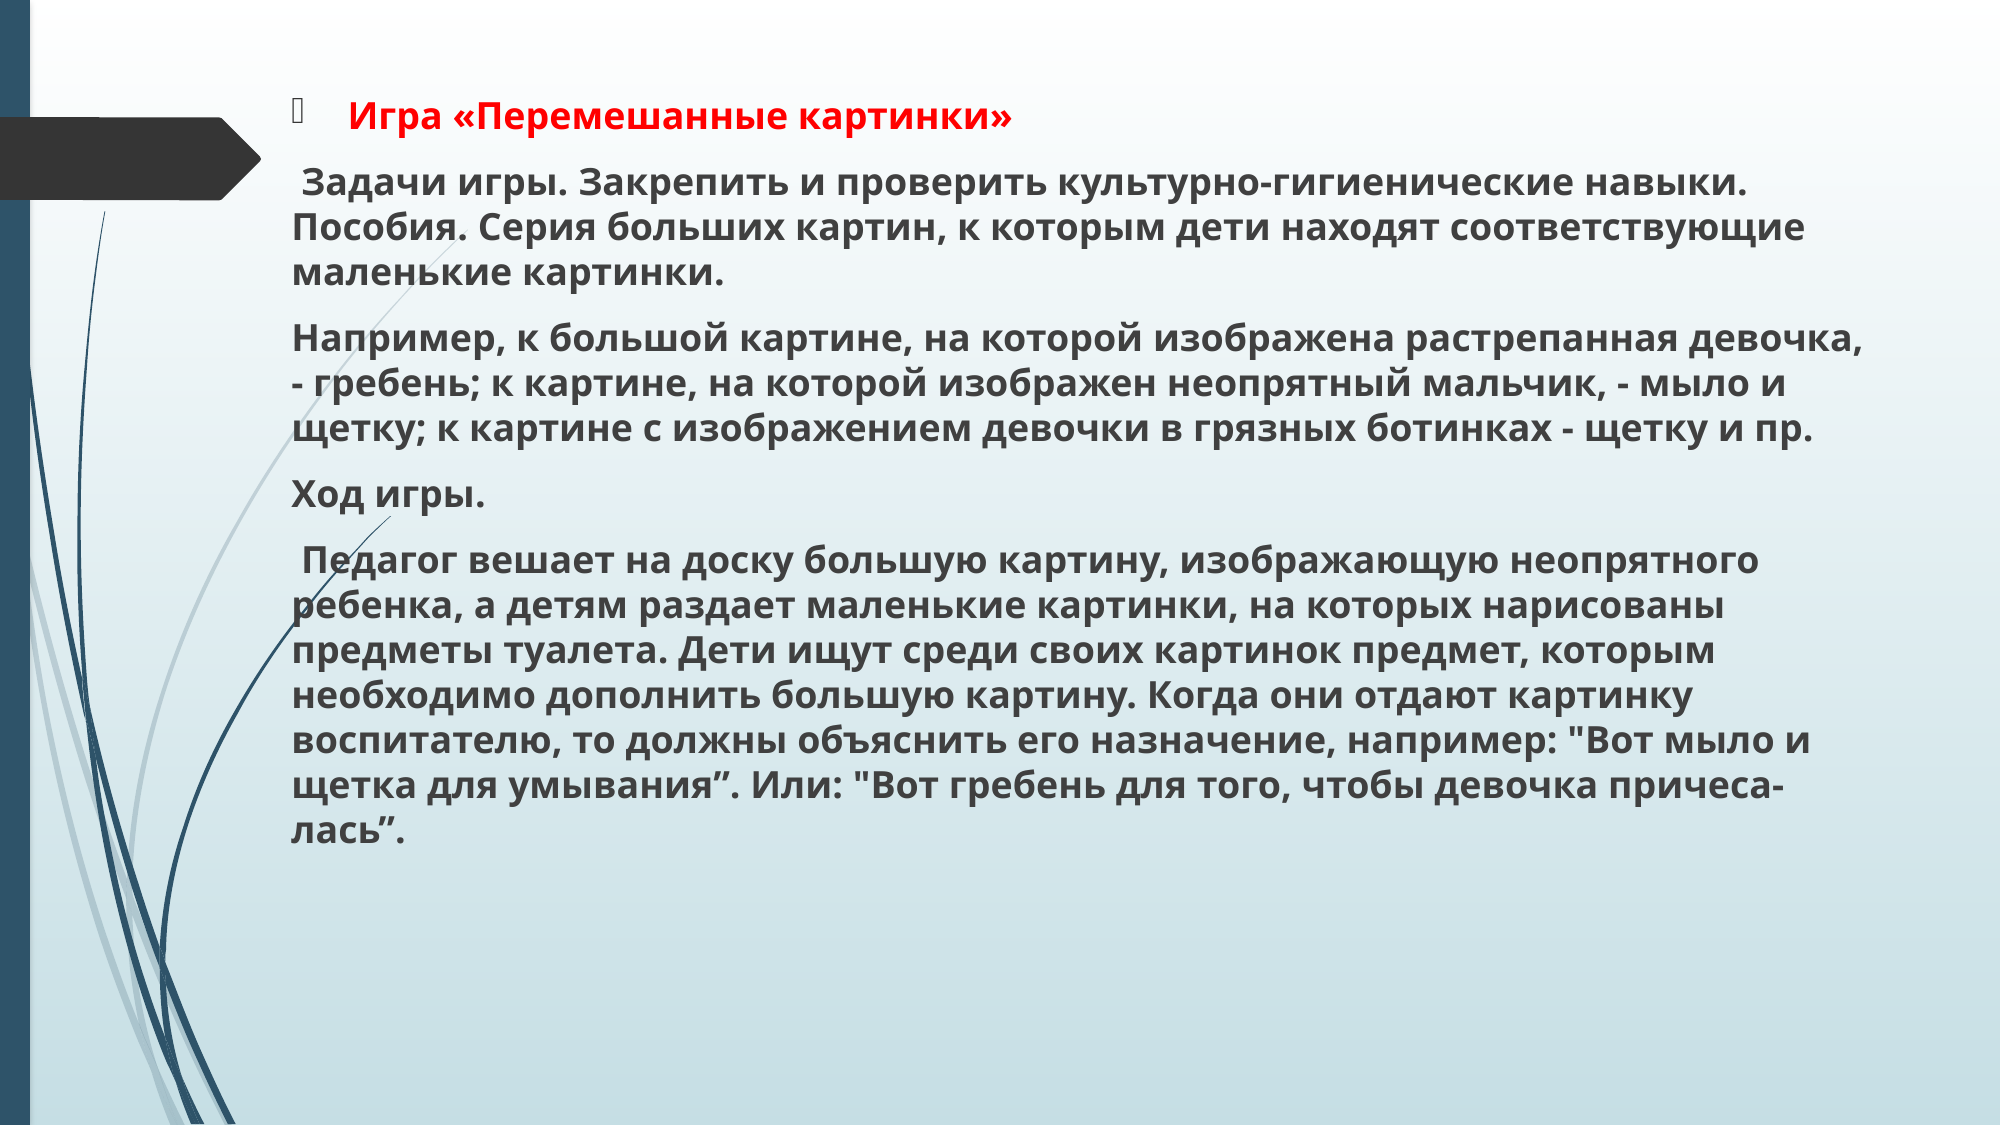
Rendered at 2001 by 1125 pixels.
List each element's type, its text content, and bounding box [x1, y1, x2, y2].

list Игра «Перемешанные картинки» Задачи игры. Закрепить и проверить культурно-гигиенические навыки. Пособия. Серия больших картин, к которым дети находят соответствующие маленькие картинки. Например, к большой картине, на которой изображена растрепанная девочка, - гребень; к картине, на которой изображен неопрятный мальчик, - мыло и щетку; к картине с изображением девочки в грязных ботинках - щетку и пр. Ход игры. Педагог вешает на доску большую картину, изображающую неопрятного ребенка, а детям раздает маленькие картинки, на которых нарисованы предметы туалета. Дети ищут среди своих картинок предмет, которым необходимо дополнить большую картину. Когда они отдают картинку воспитателю, то должны объяснить его назначение, например: "Вот мыло и щетка для умывания”. Или: "Вот гребень для того, чтобы девочка причеса- лась”. [276, 84, 1886, 1087]
